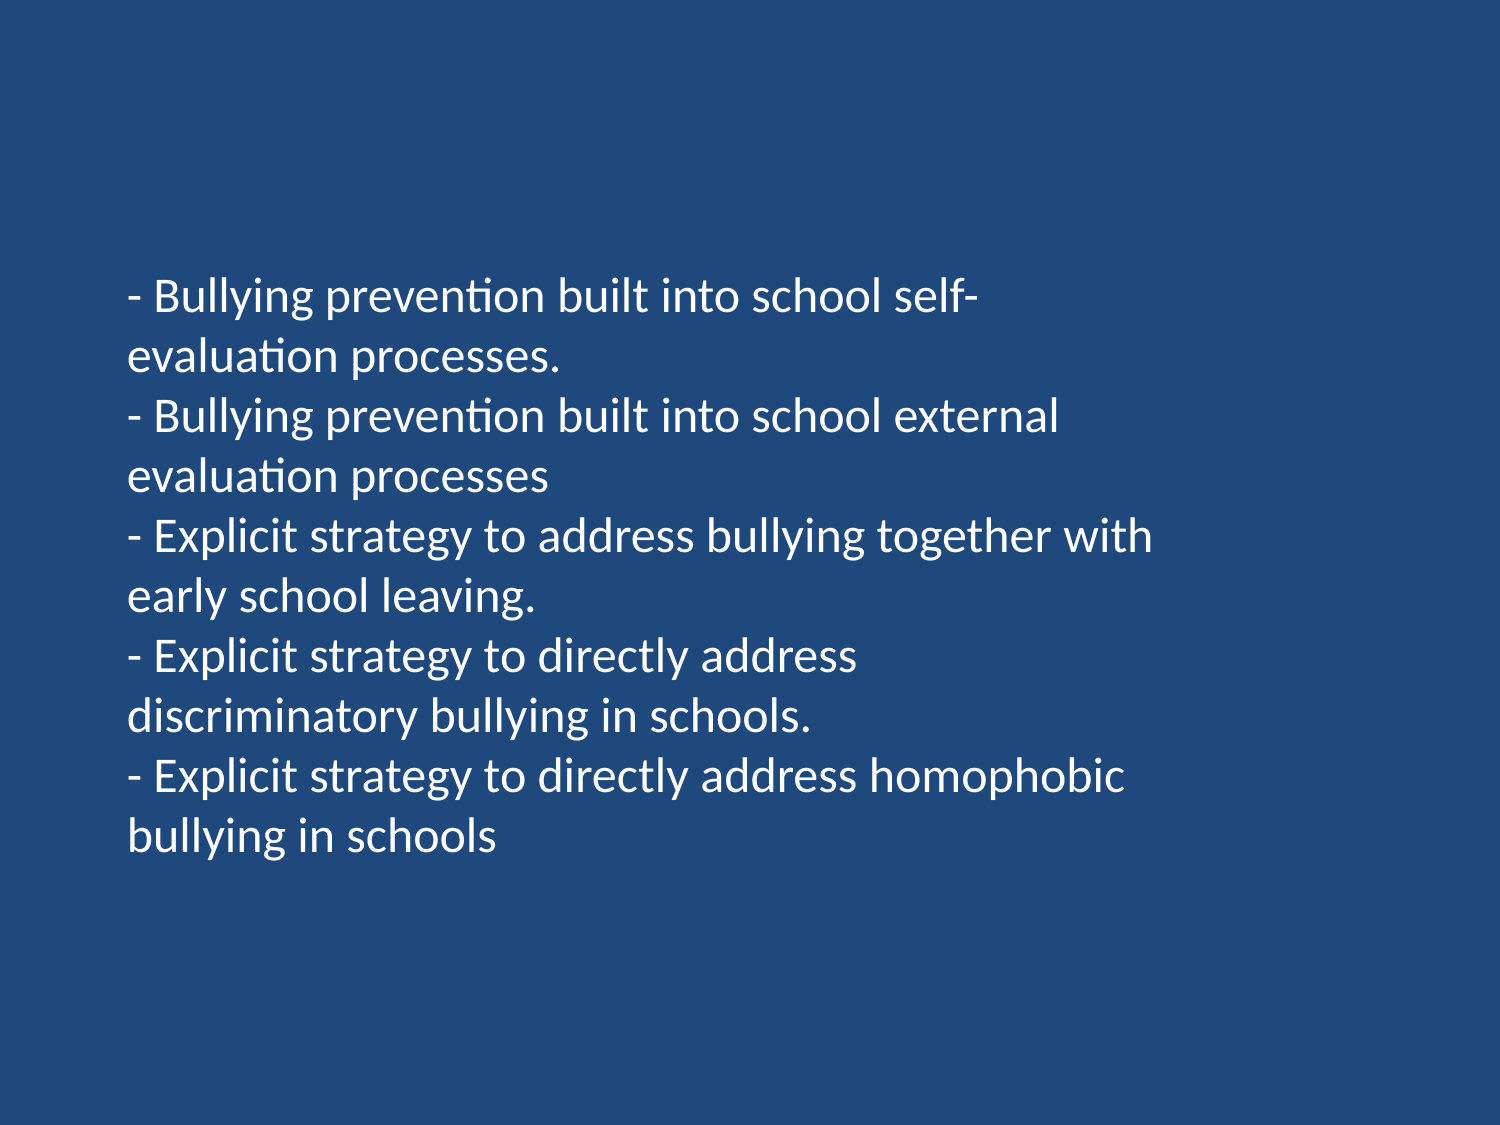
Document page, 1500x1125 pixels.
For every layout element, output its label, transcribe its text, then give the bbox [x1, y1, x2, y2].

text_box - Bullying prevention built into school self-evaluation processes. - Bullying prevention built into school external evaluation processes - Explicit strategy to address bullying together with early school leaving. - Explicit strategy to directly address discriminatory bullying in schools. - Explicit strategy to directly address homophobic bullying in schools [112, 255, 1176, 871]
